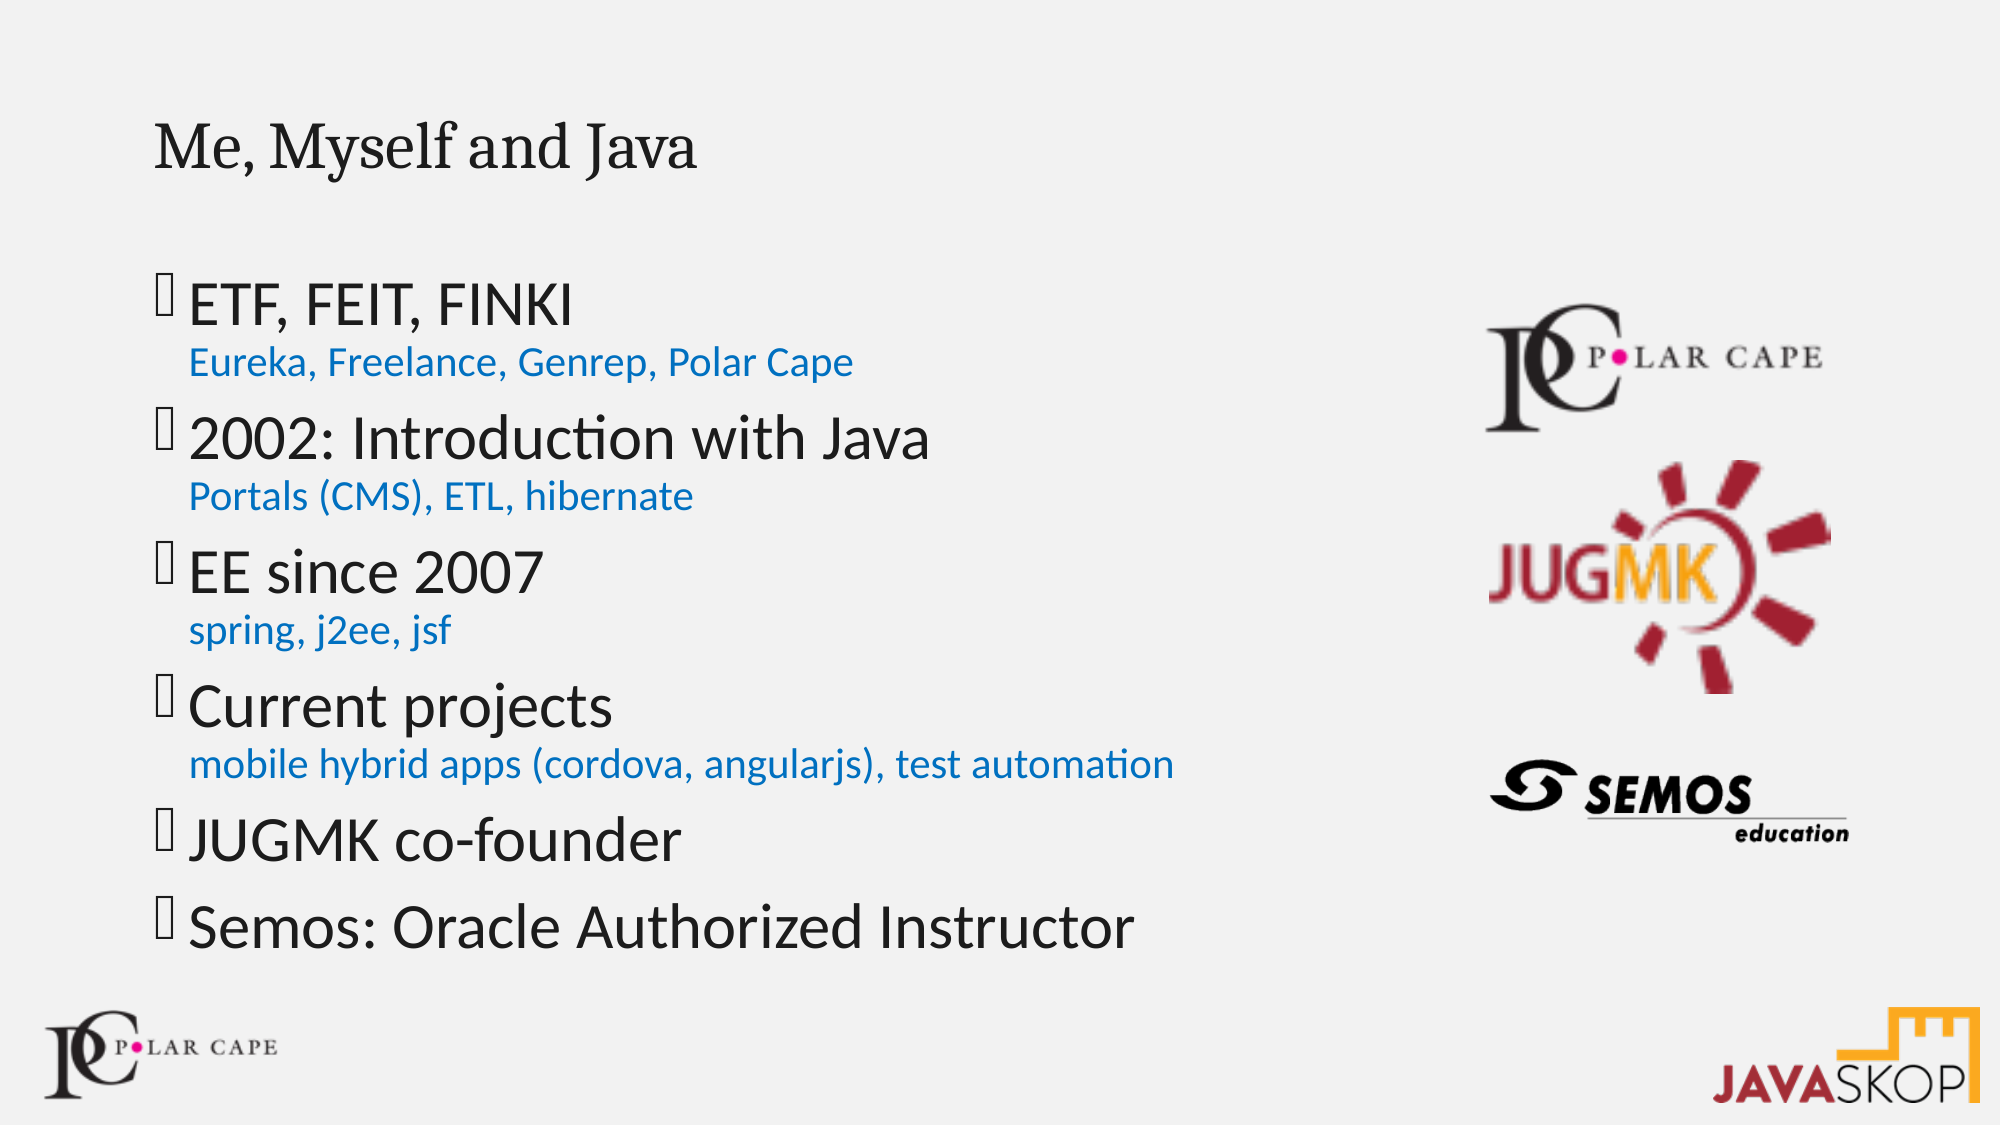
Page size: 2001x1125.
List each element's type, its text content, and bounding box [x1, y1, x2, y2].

list ETF, FEIT, FINKI Eureka, Freelance, Genrep, Polar Cape 2002: Introduction with Java Portals (CMS), ETL, hibernate EE since 2007 spring, j2ee, jsf Current projects mobile hybrid apps (cordova, angularjs), test automation JUGMK co-founder Semos: Oracle Authorized Instructor [138, 262, 1864, 977]
picture [41, 1007, 281, 1103]
picture [1713, 1007, 1980, 1103]
picture [1489, 759, 1849, 844]
picture [1489, 460, 1831, 694]
picture [1481, 299, 1828, 438]
title Me, Myself and Java [138, 38, 1864, 256]
